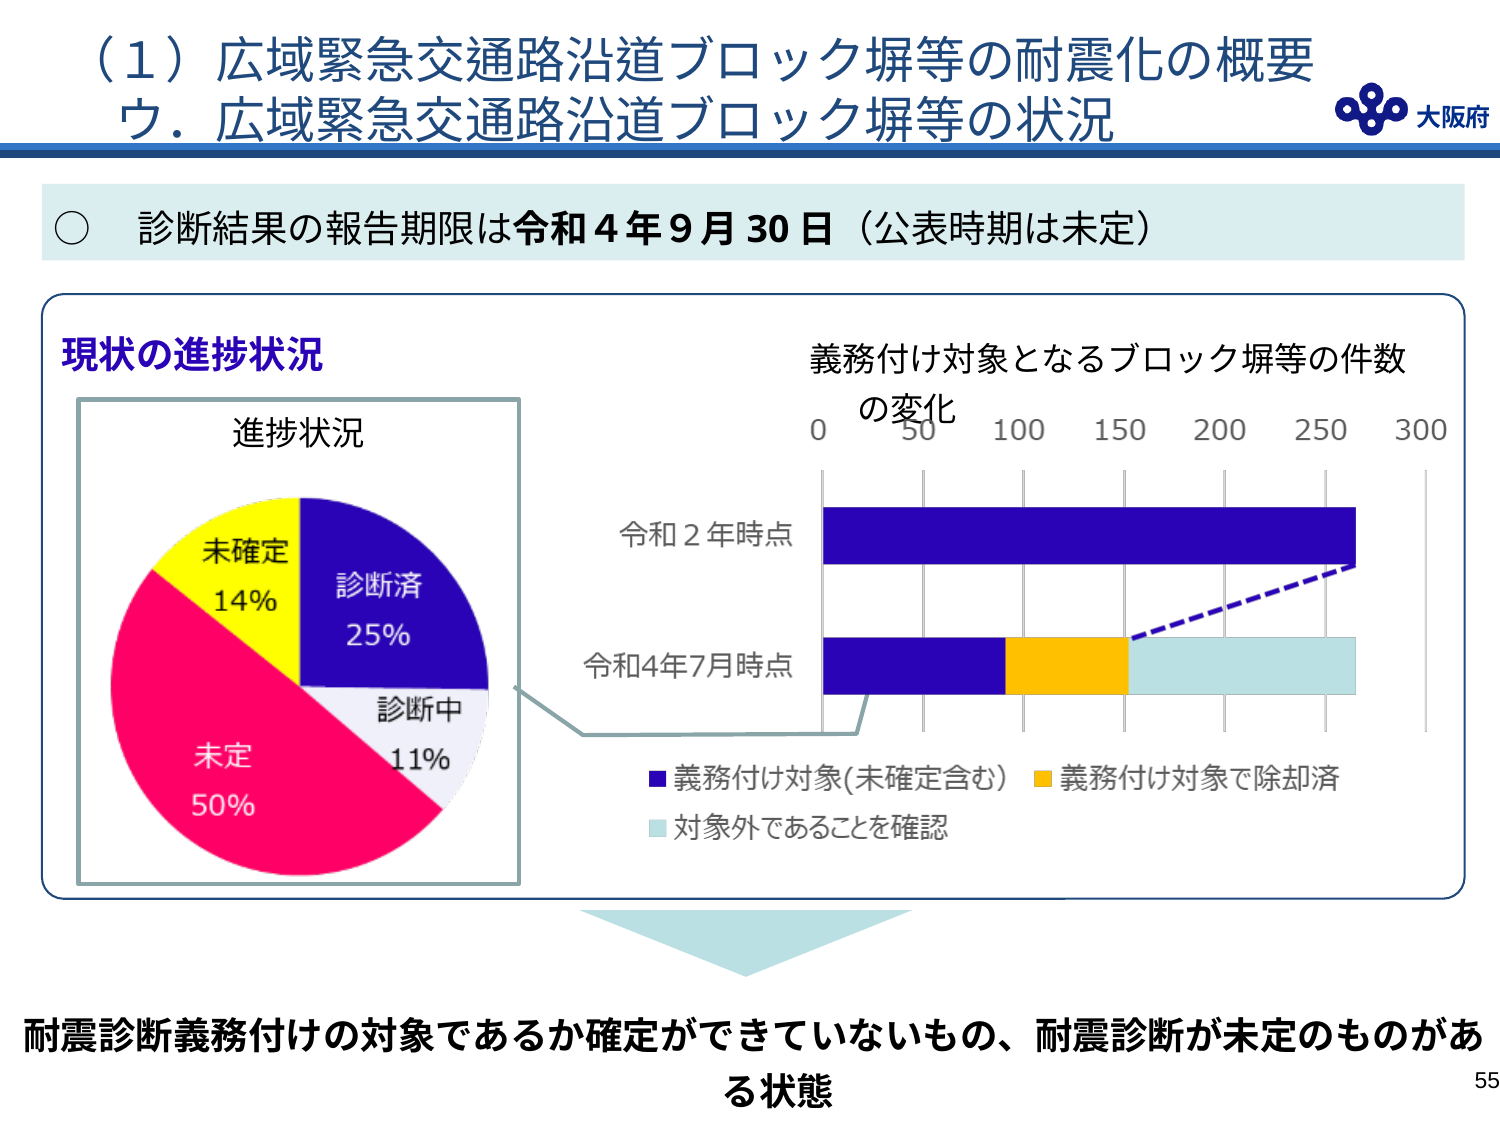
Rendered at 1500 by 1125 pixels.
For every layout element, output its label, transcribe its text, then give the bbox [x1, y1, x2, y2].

text_box 耐震診断義務付けの対象であるか確定ができていないもの、耐震診断が未定のものがある状態 [8, 988, 1500, 1122]
text_box （１）広域緊急交通路沿道ブロック塀等の耐震化の概要 ウ．広域緊急交通路沿道ブロック塀等の状況 [0, 0, 1441, 178]
text_box [396, 397, 521, 474]
text_box [39, 291, 1467, 474]
text_box 義務付け対象となるブロック塀等の件数の変化 [798, 330, 1441, 397]
text_box [620, 870, 1467, 901]
picture [0, 399, 1481, 945]
text_box [76, 397, 201, 474]
text_box ○ 診断結果の報告期限は令和４年９月30日（公表時期は未定） [41, 183, 1465, 261]
text_box 進捗状況 [201, 379, 396, 474]
text_box [620, 908, 915, 979]
